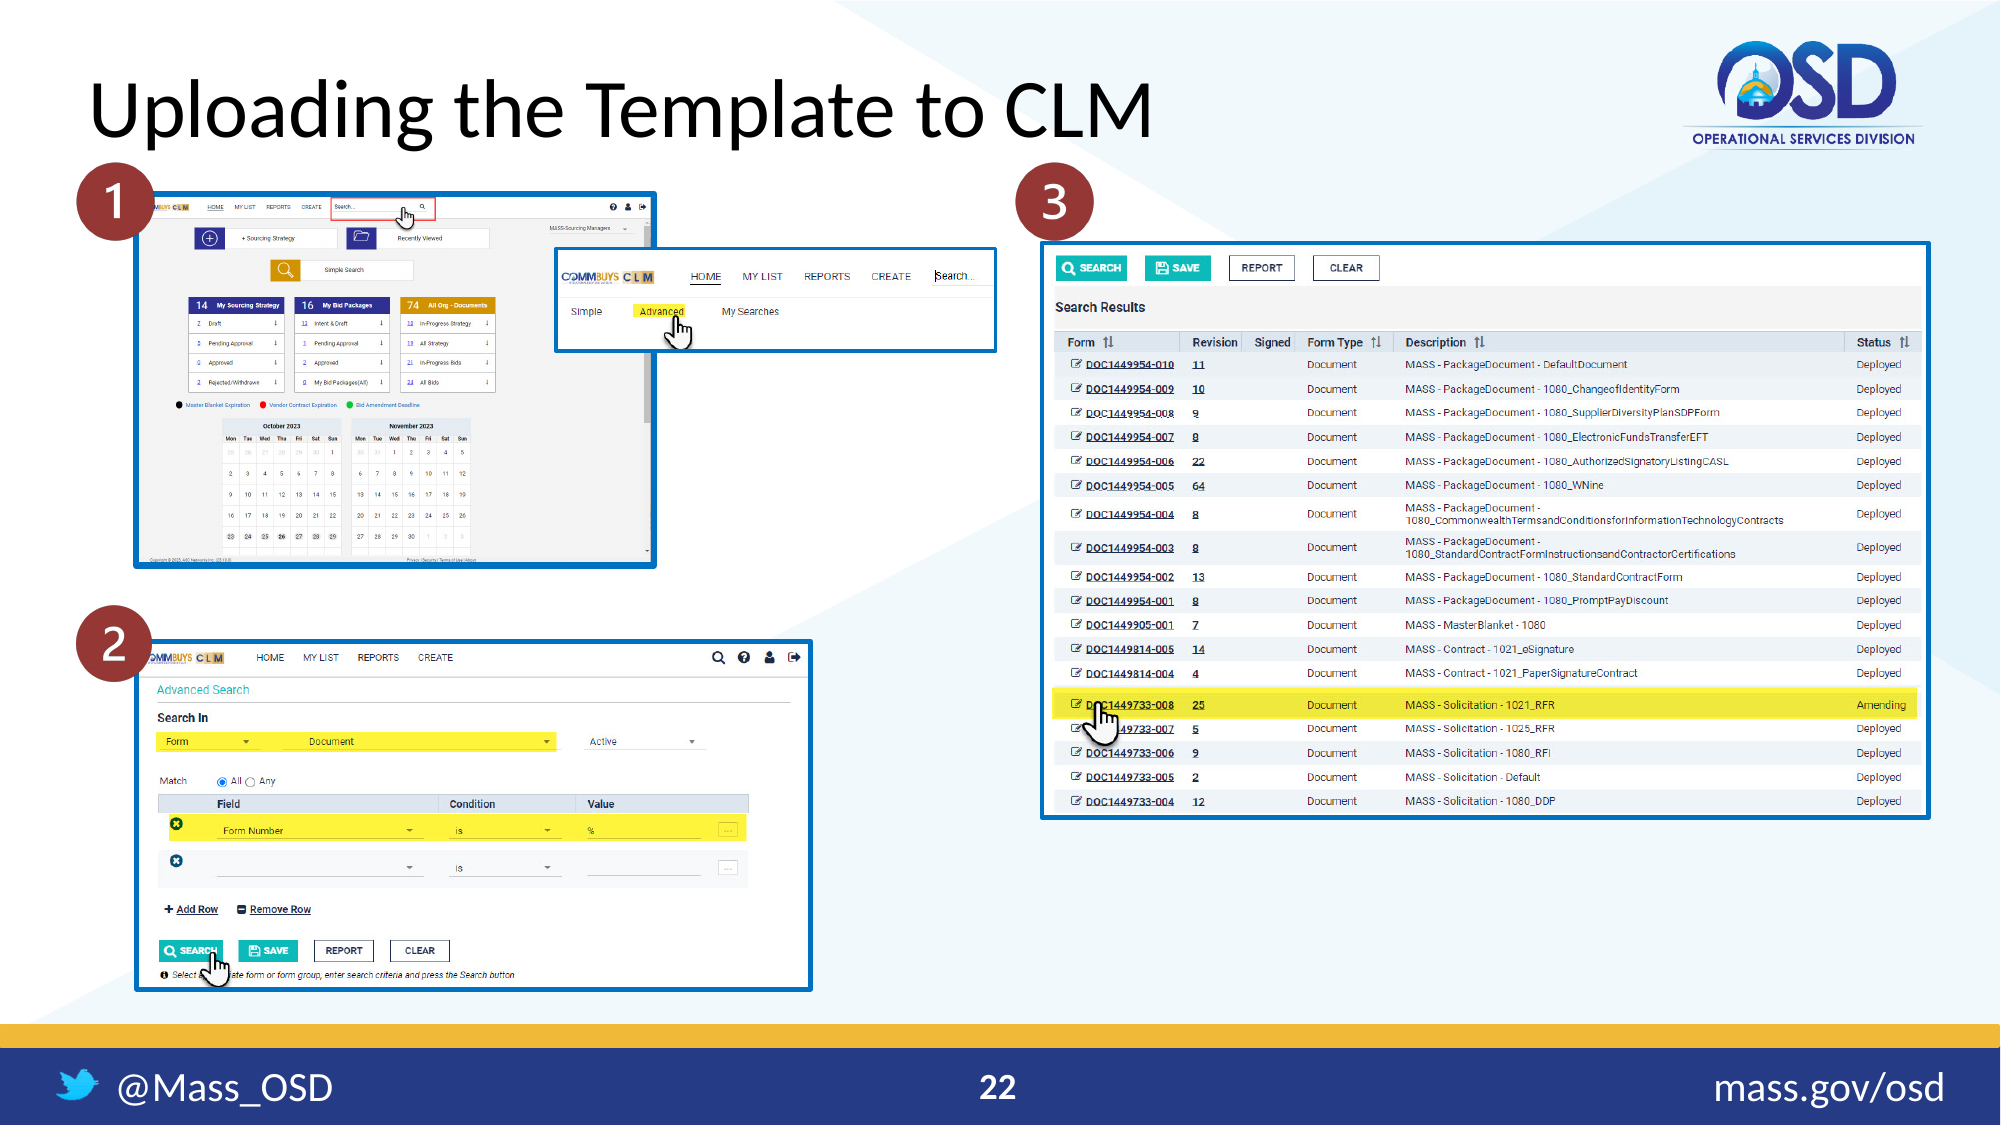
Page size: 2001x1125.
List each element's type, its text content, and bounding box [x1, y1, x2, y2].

title Uploading the Template to CLM [88, 54, 1656, 153]
picture [1005, 152, 1927, 816]
picture [65, 595, 809, 988]
picture [66, 152, 994, 563]
picture [52, 1060, 100, 1108]
picture [1683, 41, 1923, 150]
